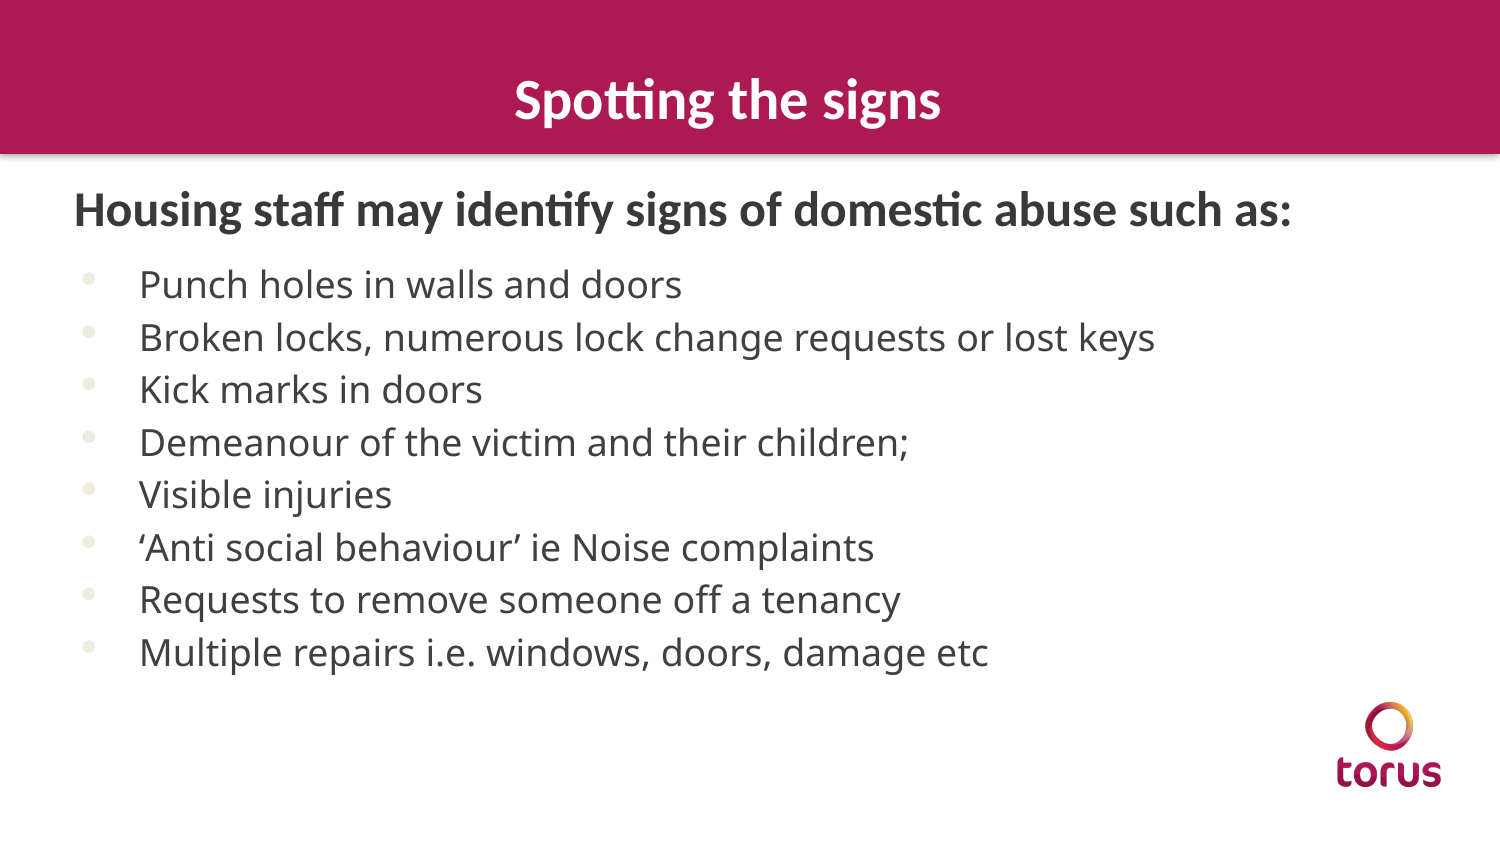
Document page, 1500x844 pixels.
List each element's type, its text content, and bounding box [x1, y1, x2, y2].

list Housing staff may identify signs of domestic abuse such as: [59, 168, 1410, 271]
list Punch holes in walls and doors Broken locks, numerous lock change requests or lost keys Kick marks in doors Demeanour of the victim and their children; Visible injuries ‘Anti social behaviour’ ie Noise complaints Requests to remove someone off a tenancy Multiple repairs i.e. windows, doors, damage etc [67, 254, 1321, 787]
title Spotting the signs [59, 47, 1410, 139]
picture [1312, 677, 1466, 812]
